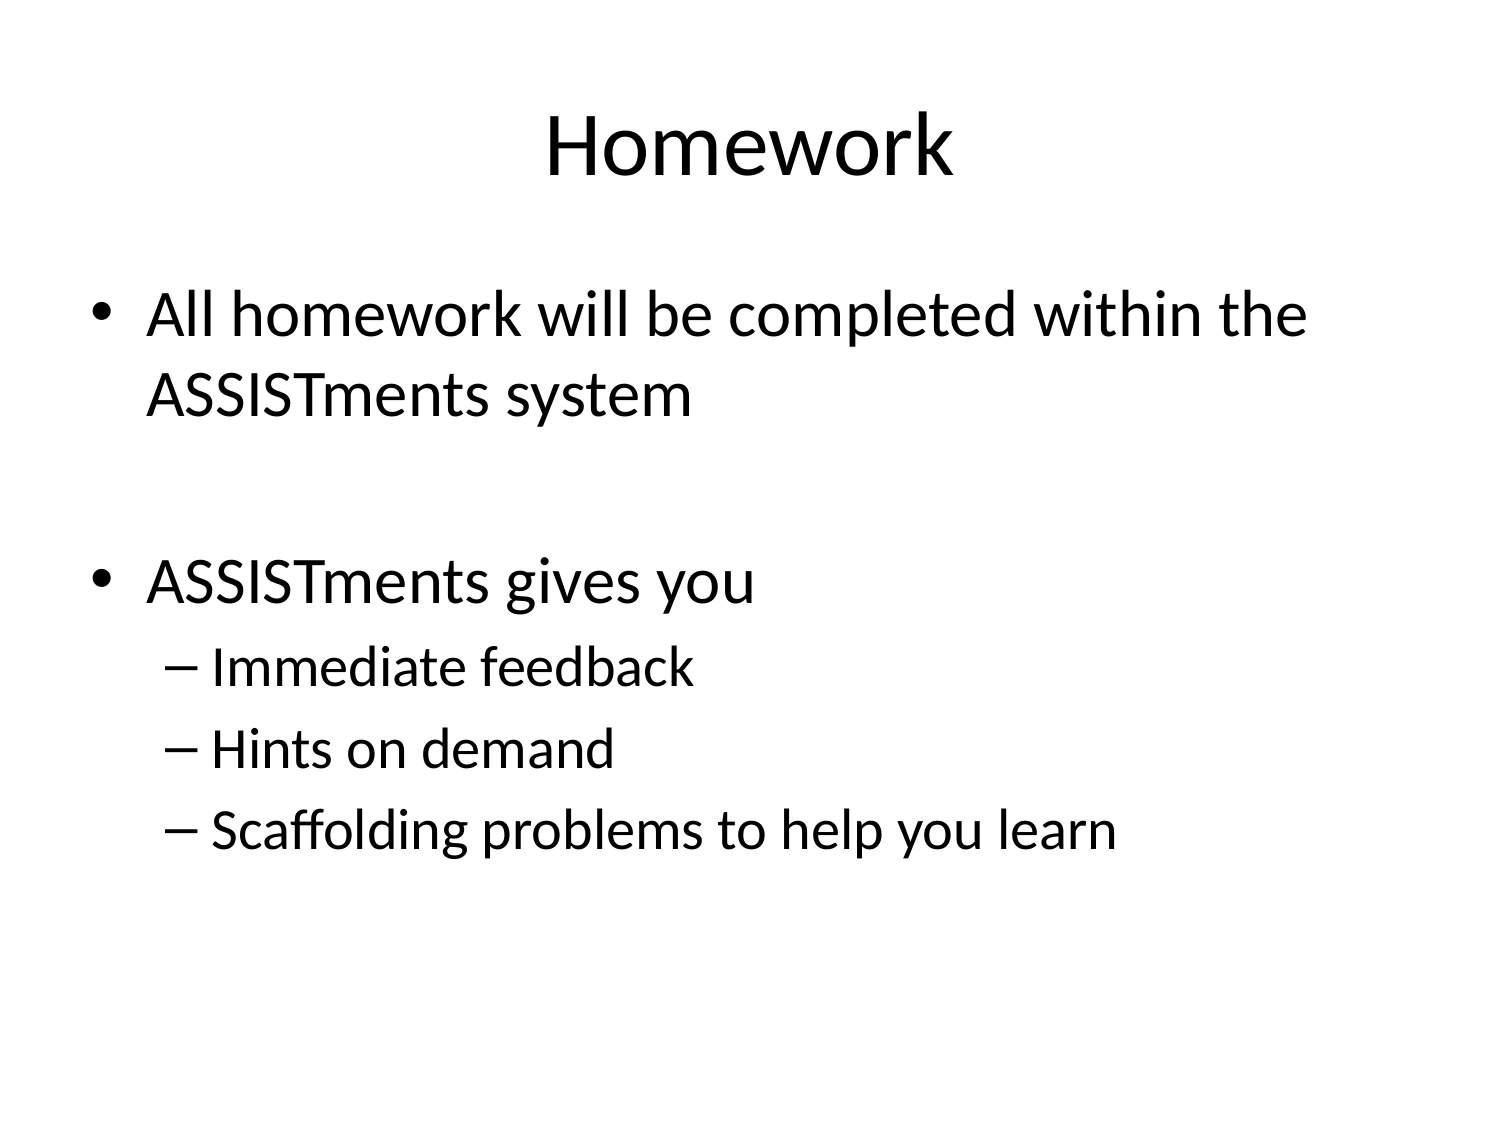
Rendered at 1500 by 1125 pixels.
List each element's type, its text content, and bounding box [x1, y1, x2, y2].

list All homework will be completed within the ASSISTments system ASSISTments gives you Immediate feedback Hints on demand Scaffolding problems to help you learn [75, 262, 1425, 1125]
title Homework [75, 45, 1425, 233]
